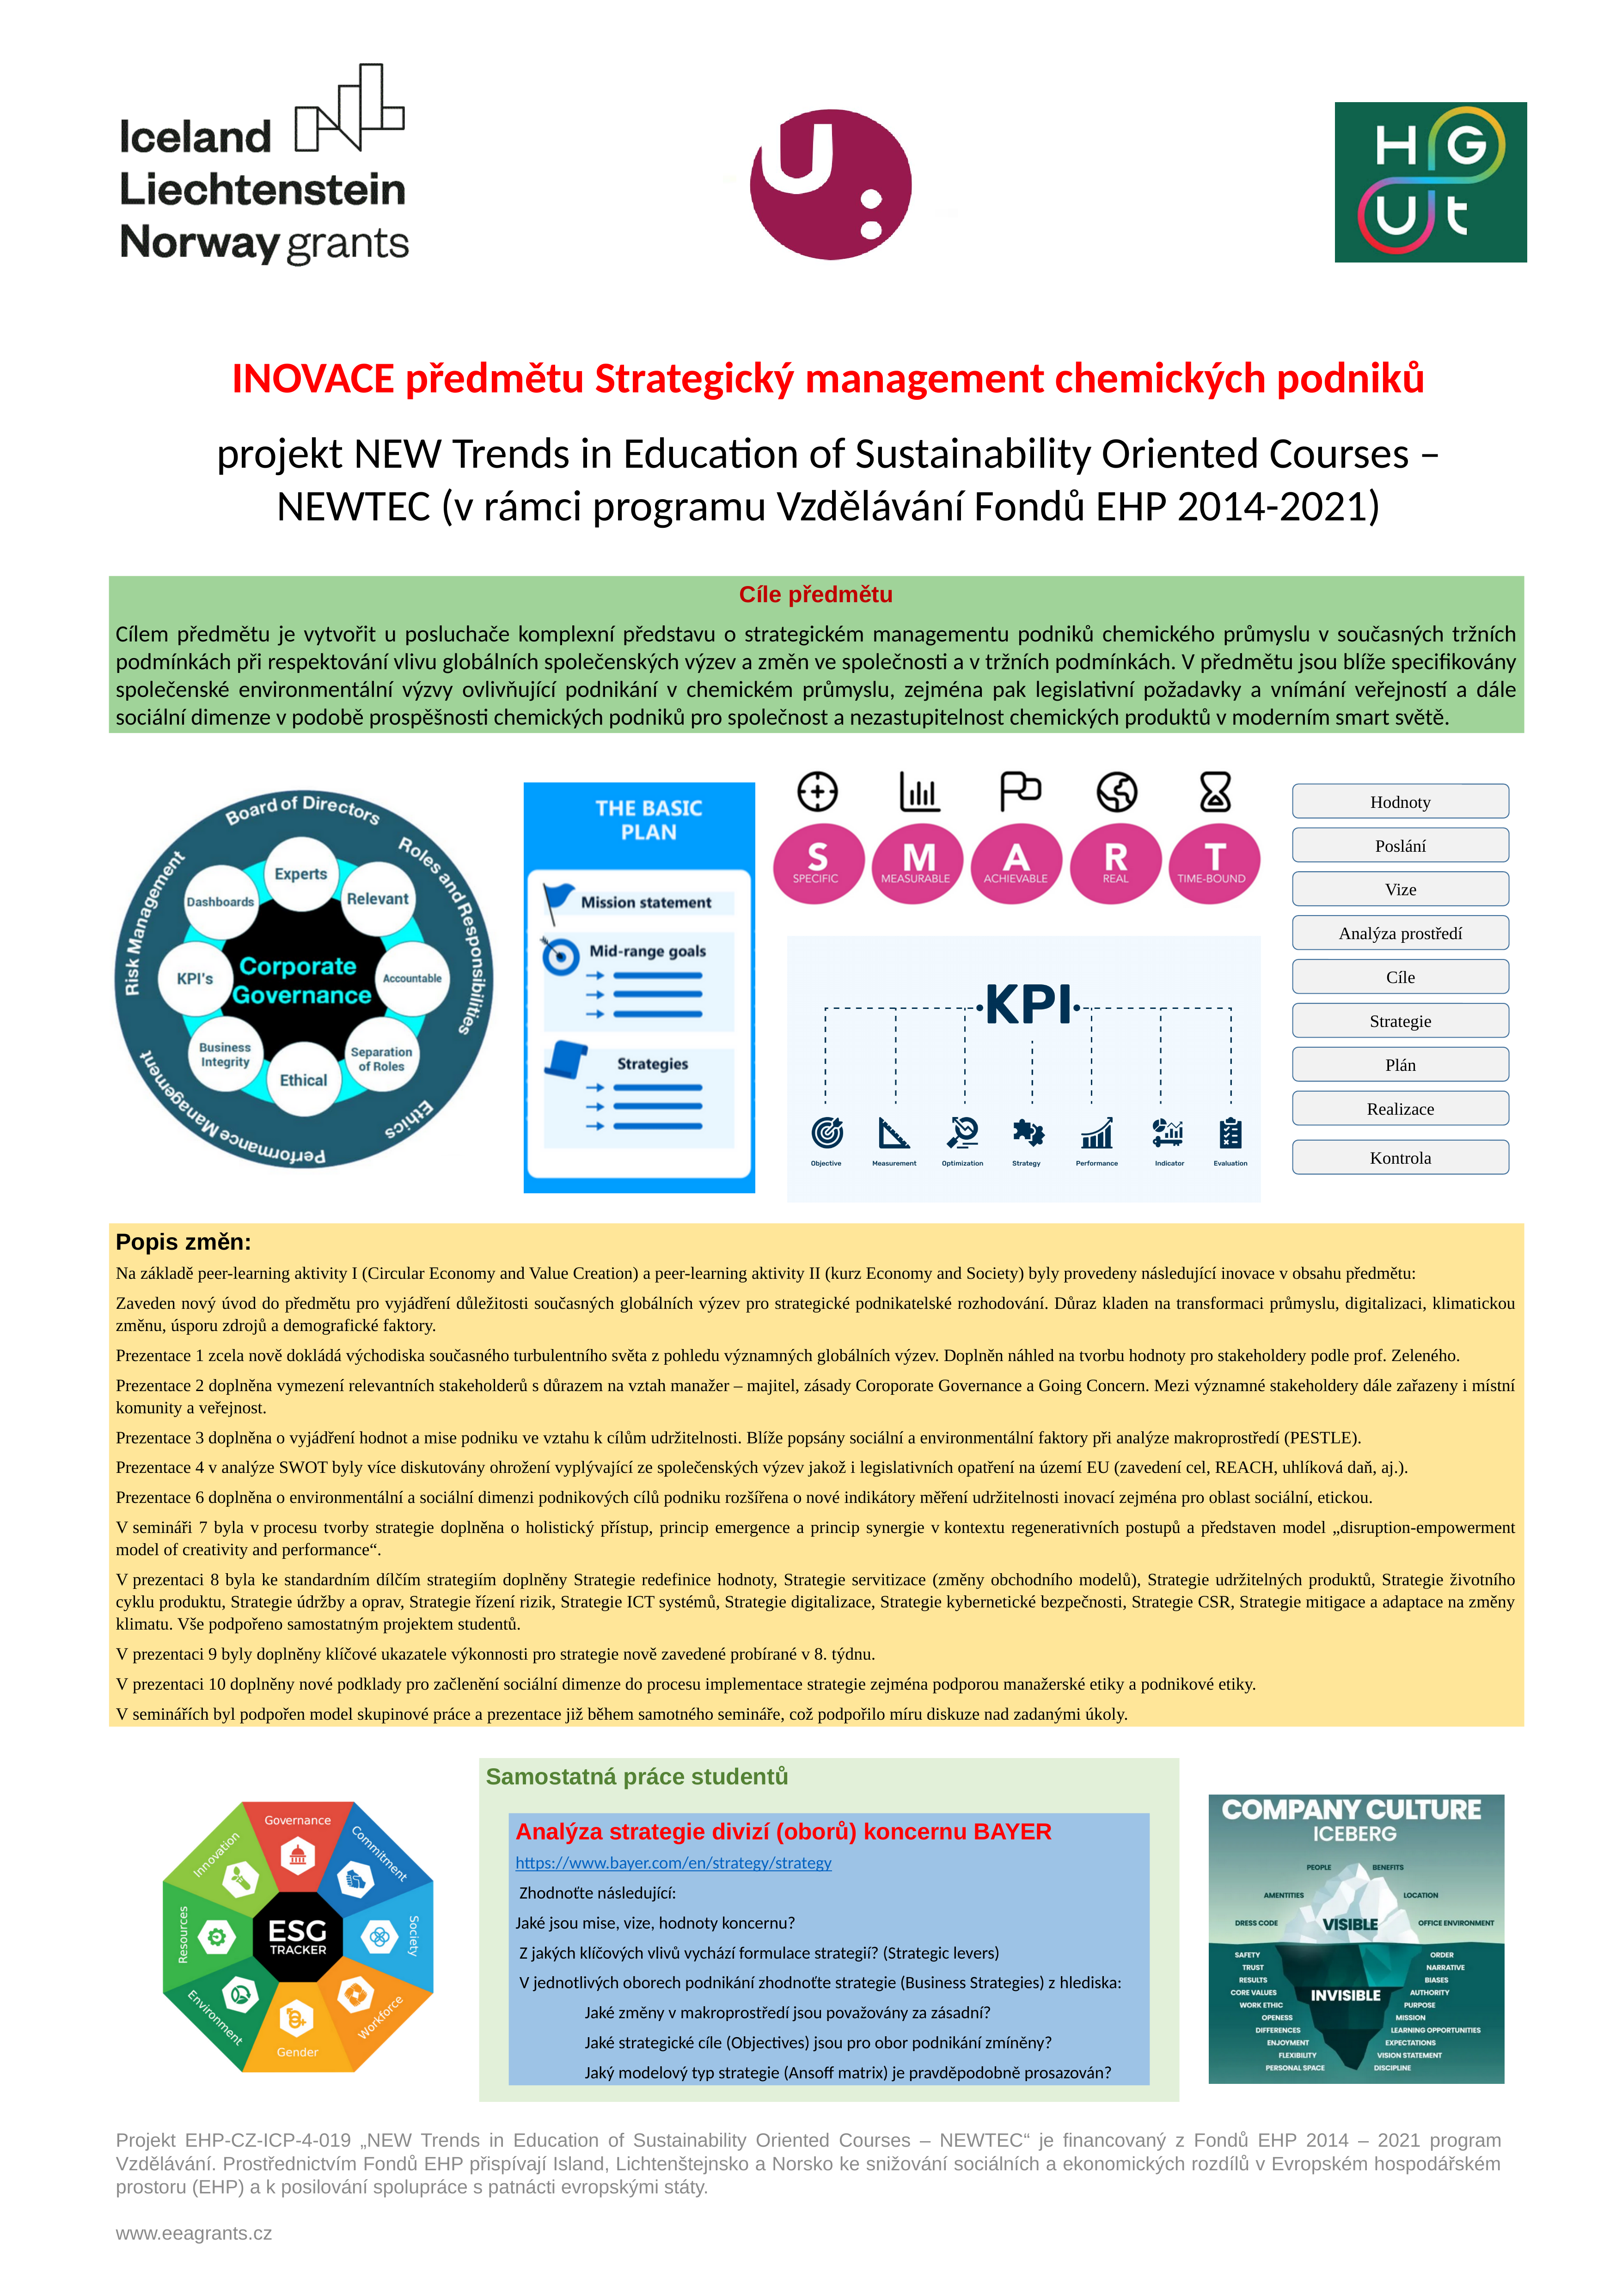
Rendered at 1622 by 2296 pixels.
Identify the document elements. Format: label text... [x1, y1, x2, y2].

text_box Projekt EHP-CZ-ICP-4-019 „NEW Trends in Education of Sustainability Oriented Courses – NEWTEC“ je financovaný z Fondů EHP 2014 – 2021 program Vzdělávání. Prostřednictvím Fondů EHP přispívají Island, Lichtenštejnsko a Norsko ke snižování sociálních a ekonomických rozdílů v Evropském hospodářském prostoru (EHP) a k posilování spolupráce s patnácti evropskými státy. www.eeagrants.cz [109, 2123, 1509, 2248]
subtitle INOVACE předmětu Strategický management chemických podniků projekt NEW Trends in Education of Sustainability Oriented Courses – NEWTEC (v rámci programu Vzdělávání Fondů EHP 2014-2021) [129, 345, 1530, 537]
picture [1335, 102, 1527, 263]
text_box Popis změn: Na základě peer-learning aktivity I (Circular Economy and Value Creation) a peer-learning aktivity II (kurz Economy and Society) byly provedeny následující inovace v obsahu předmětu: Zaveden nový úvod do předmětu pro vyjádření důležitosti současných globálních výzev pro strategické podnikatelské rozhodování. Důraz kladen na transformaci průmyslu, digitalizaci, klimatickou změnu, úsporu zdrojů a demografické faktory. Prezentace 1 zcela nově dokládá východiska současného turbulentního světa z pohledu významných globálních výzev. Doplněn náhled na tvorbu hodnoty pro stakeholdery podle prof. Zeleného. Prezentace 2 doplněna vymezení relevantních stakeholderů s důrazem na vztah manažer – majitel, zásady Coroporate Governance a Going Concern. Mezi významné stakeholdery dále zařazeny i místní komunity a veřejnost. Prezentace 3 doplněna o vyjádření hodnot a mise podniku ve vztahu k cílům udržitelnosti. Blíže popsány sociální a environmentální faktory při analýze makroprostředí (PESTLE). Prezentace 4 v analýze SWOT byly více diskutovány ohrožení vyplývající ze společenských výzev jakož i legislativních opatření na území EU (zavedení cel, REACH, uhlíková daň, aj.). Prezentace 6 doplněna o environmentální a sociální dimenzi podnikových cílů podniku rozšířena o nové indikátory měření udržitelnosti inovací zejména pro oblast sociální, etickou. V semináři 7 byla v procesu tvorby strategie doplněna o holistický přístup, princip emergence a princip synergie v kontextu regenerativních postupů a představen model „disruption-empowerment model of creativity and performance“. V prezentaci 8 byla ke standardním dílčím strategiím doplněny Strategie redefinice hodnoty, Strategie servitizace (změny obchodního modelů), Strategie udržitelných produktů, Strategie životního cyklu produktu, Strategie údržby a oprav, Strategie řízení rizik, Strategie ICT systémů, Strategie digitalizace, Strategie kybernetické bezpečnosti, Strategie CSR, Strategie mitigace a adaptace na změny klimatu. Vše podpořeno samostatným projektem studentů. V prezentaci 9 byly doplněny klíčové ukazatele výkonnosti pro strategie nově zavedené probírané v 8. týdnu. V prezentaci 10 doplněny nové podklady pro začlenění sociální dimenze do procesu implementace strategie zejména podporou manažerské etiky a podnikové etiky. V seminářích byl podpořen model skupinové práce a prezentace již během samotného semináře, což podpořilo míru diskuze nad zadanými úkoly. [109, 1223, 1524, 1727]
text_box Analýza strategie divizí (oborů) koncernu BAYER https://www.bayer.com/en/strategy/strategy Zhodnoťte následující: Jaké jsou mise, vize, hodnoty koncernu? Z jakých klíčových vlivů vychází formulace strategií? (Strategic levers) V jednotlivých oborech podnikání zhodnoťte strategie (Business Strategies) z hlediska: Jaké změny v makroprostředí jsou považovány za zásadní? Jaké strategické cíle (Objectives) jsou pro obor podnikání zmíněny? Jaký modelový typ strategie (Ansoff matrix) je pravděpodobně prosazován? [508, 1813, 1150, 2086]
picture [787, 936, 1261, 1203]
picture [122, 63, 409, 267]
text_box Samostatná práce studentů [479, 1758, 1180, 2102]
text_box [1292, 784, 1509, 1174]
picture [723, 73, 958, 311]
picture [1209, 1795, 1505, 2084]
picture [147, 1795, 448, 2090]
text_box Cíle předmětu Cílem předmětu je vytvořit u posluchače komplexní představu o strategickém managementu podniků chemického průmyslu v současných tržních podmínkách při respektování vlivu globálních společenských výzev a změn ve společnosti a v tržních podmínkách. V předmětu jsou blíže specifikovány společenské environmentální výzvy ovlivňující podnikání v chemickém průmyslu, zejména pak legislativní požadavky a vnímání veřejností a dále sociální dimenze v podobě prospěšnosti chemických podniků pro společnost a nezastupitelnost chemických produktů v moderním smart světě. [109, 576, 1524, 733]
picture [764, 764, 1271, 908]
picture [523, 782, 755, 1193]
picture [108, 785, 502, 1176]
